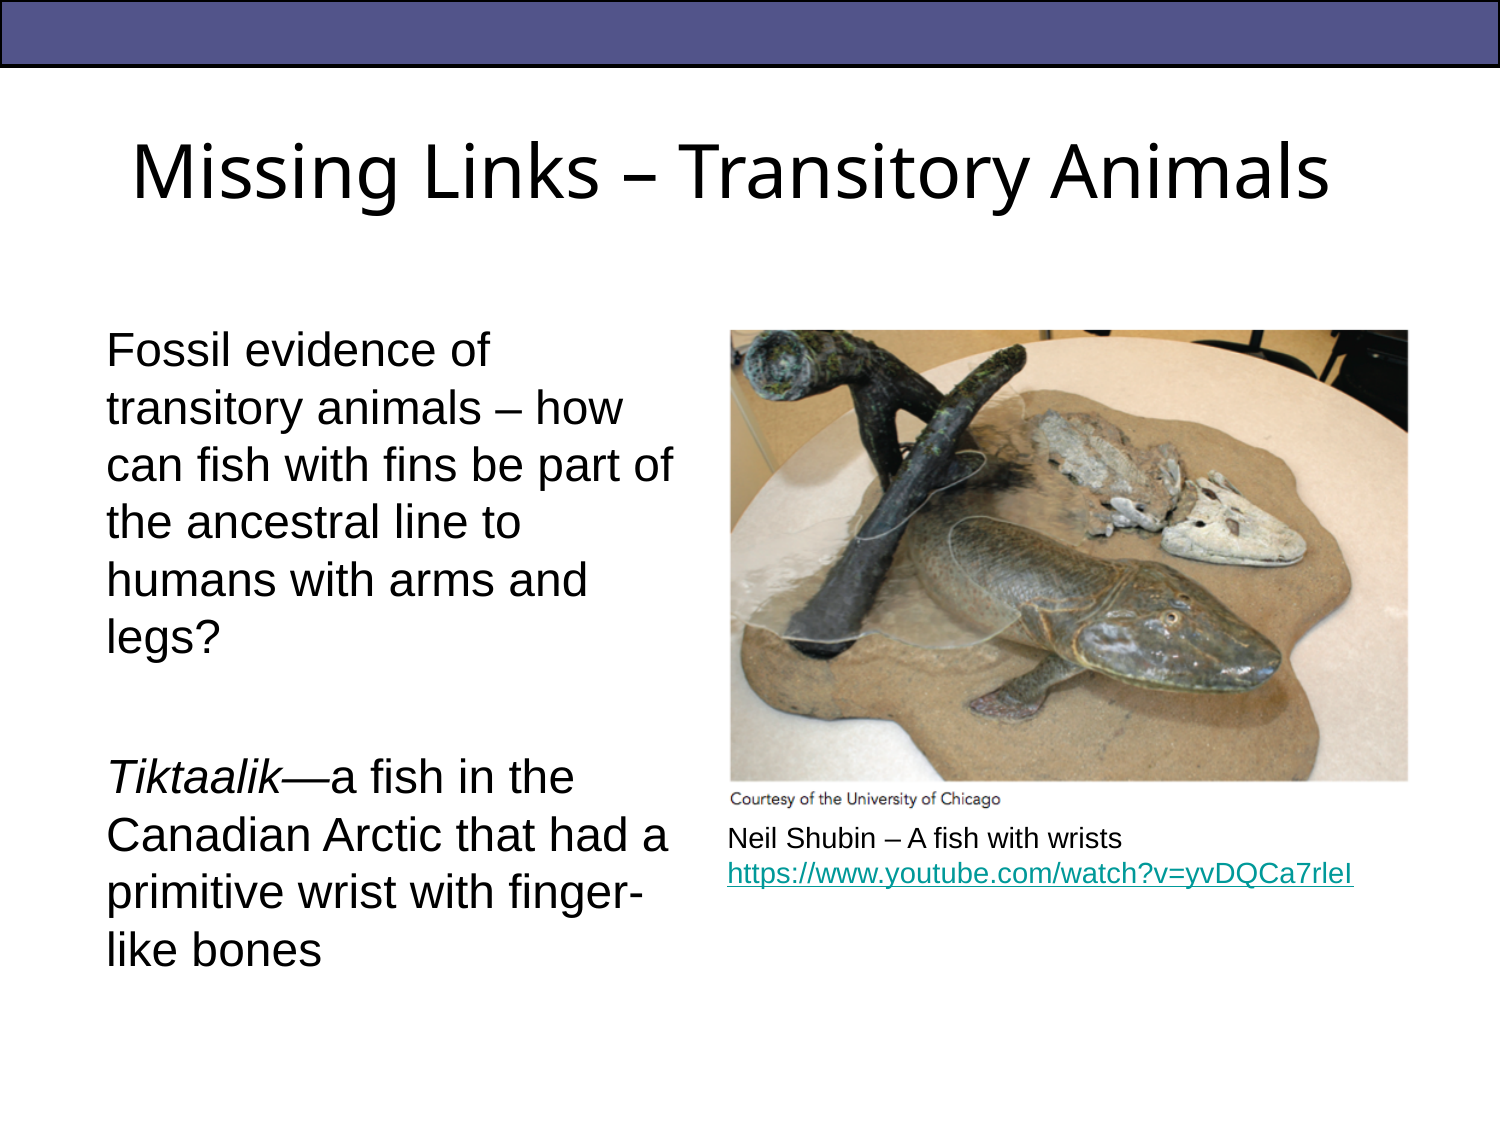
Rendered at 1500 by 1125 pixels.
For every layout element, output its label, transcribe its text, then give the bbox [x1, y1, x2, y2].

title Missing Links – Transitory Animals [0, 112, 1463, 225]
list Fossil evidence of transitory animals – how can fish with fins be part of the ancestral line to humans with arms and legs? Tiktaalik—a fish in the Canadian Arctic that had a primitive wrist with finger-like bones [99, 312, 688, 917]
picture [724, 324, 1414, 813]
text_box Neil Shubin – A fish with wrists https://www.youtube.com/watch?v=yvDQCa7rleI [712, 812, 1488, 898]
